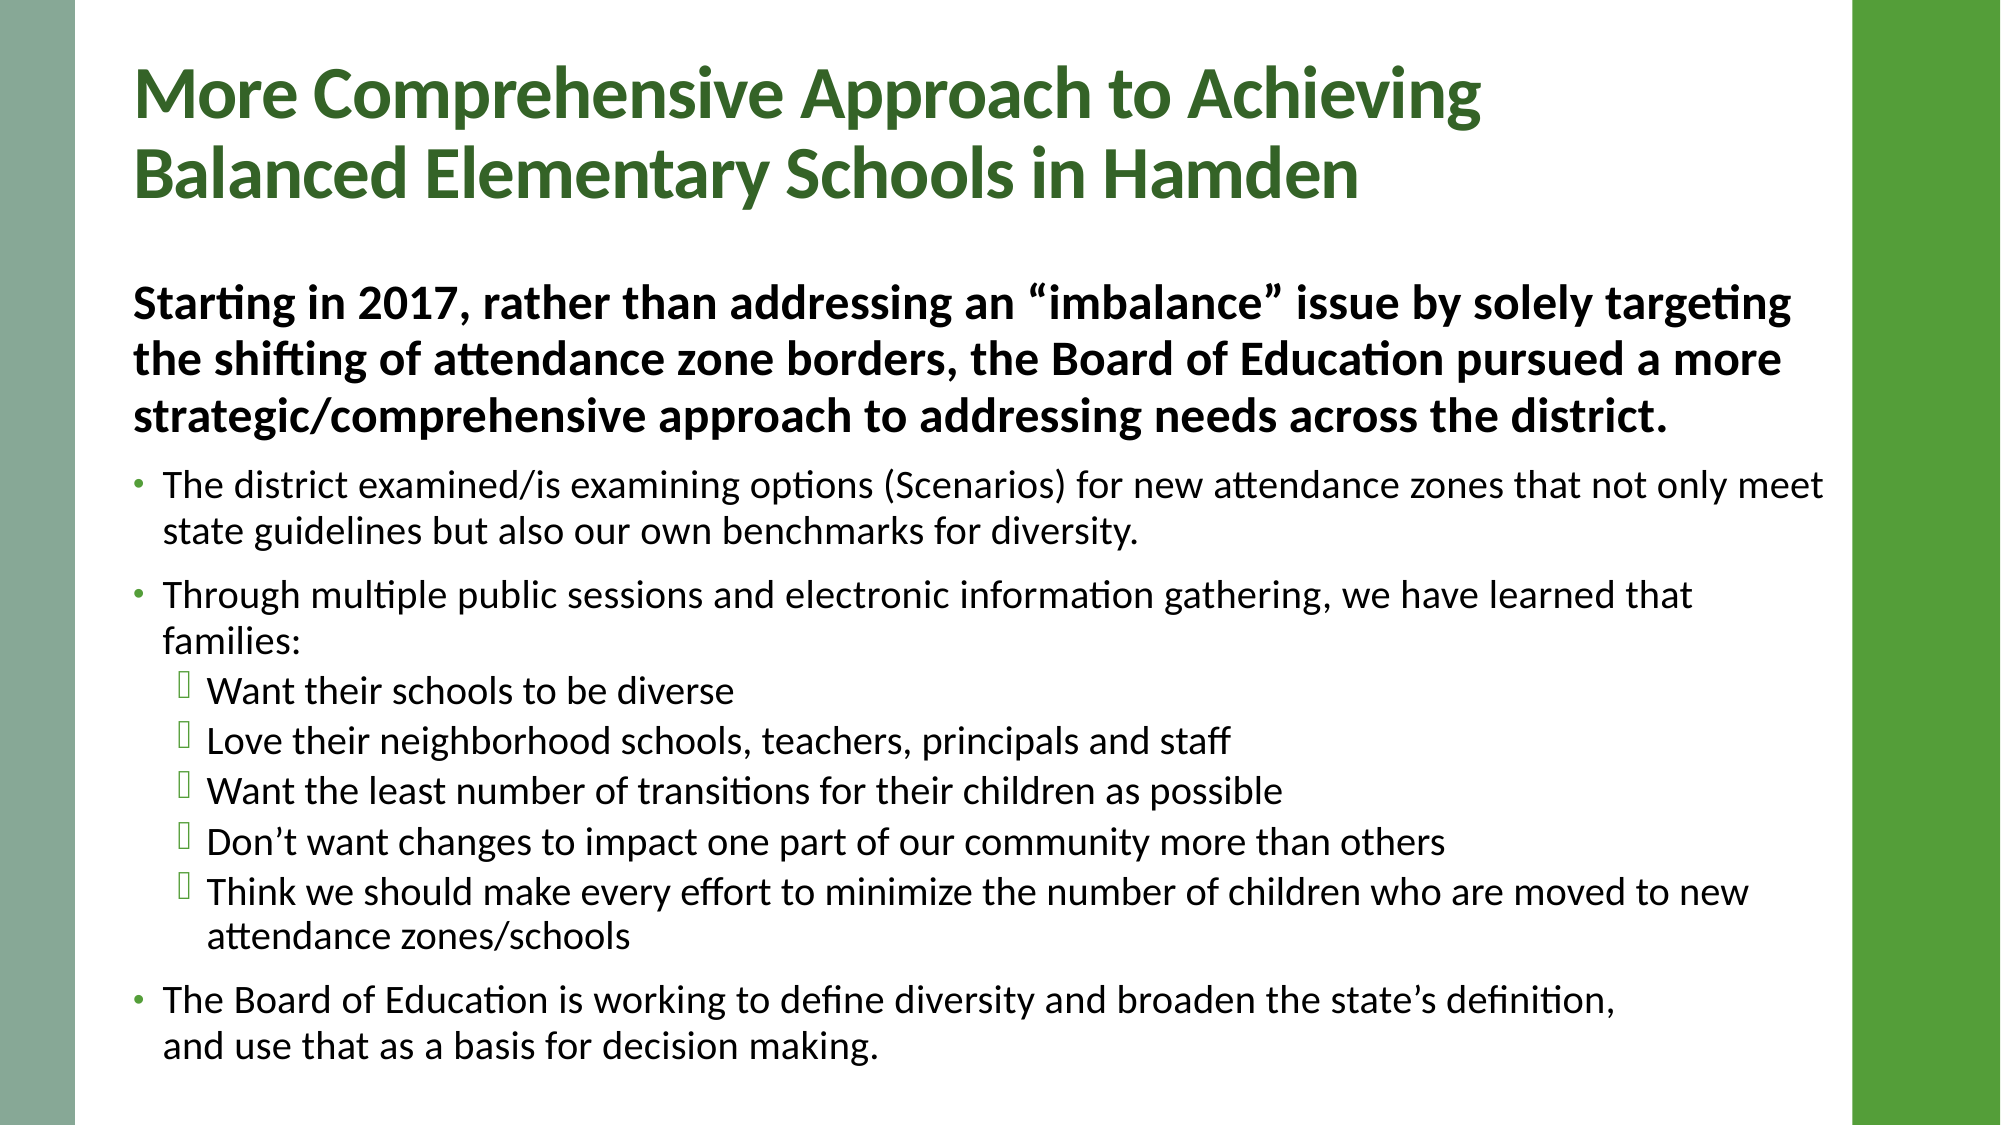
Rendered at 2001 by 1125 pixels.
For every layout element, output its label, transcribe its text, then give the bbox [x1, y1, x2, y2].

list Starting in 2017, rather than addressing an “imbalance” issue by solely targeting the shifting of attendance zone borders, the Board of Education pursued a more strategic/comprehensive approach to addressing needs across the district. The district examined/is examining options (Scenarios) for new attendance zones that not only meet state guidelines but also our own benchmarks for diversity. Through multiple public sessions and electronic information gathering, we have learned that families: Want their schools to be diverse Love their neighborhood schools, teachers, principals and staff Want the least number of transitions for their children as possible Don’t want changes to impact one part of our community more than others Think we should make every effort to minimize the number of children who are moved to new attendance zones/schools The Board of Education is working to define diversity and broaden the state’s definition, and use that as a basis for decision making. [118, 266, 1845, 1092]
title More Comprehensive Approach to Achieving Balanced Elementary Schools in Hamden [118, 35, 1643, 223]
